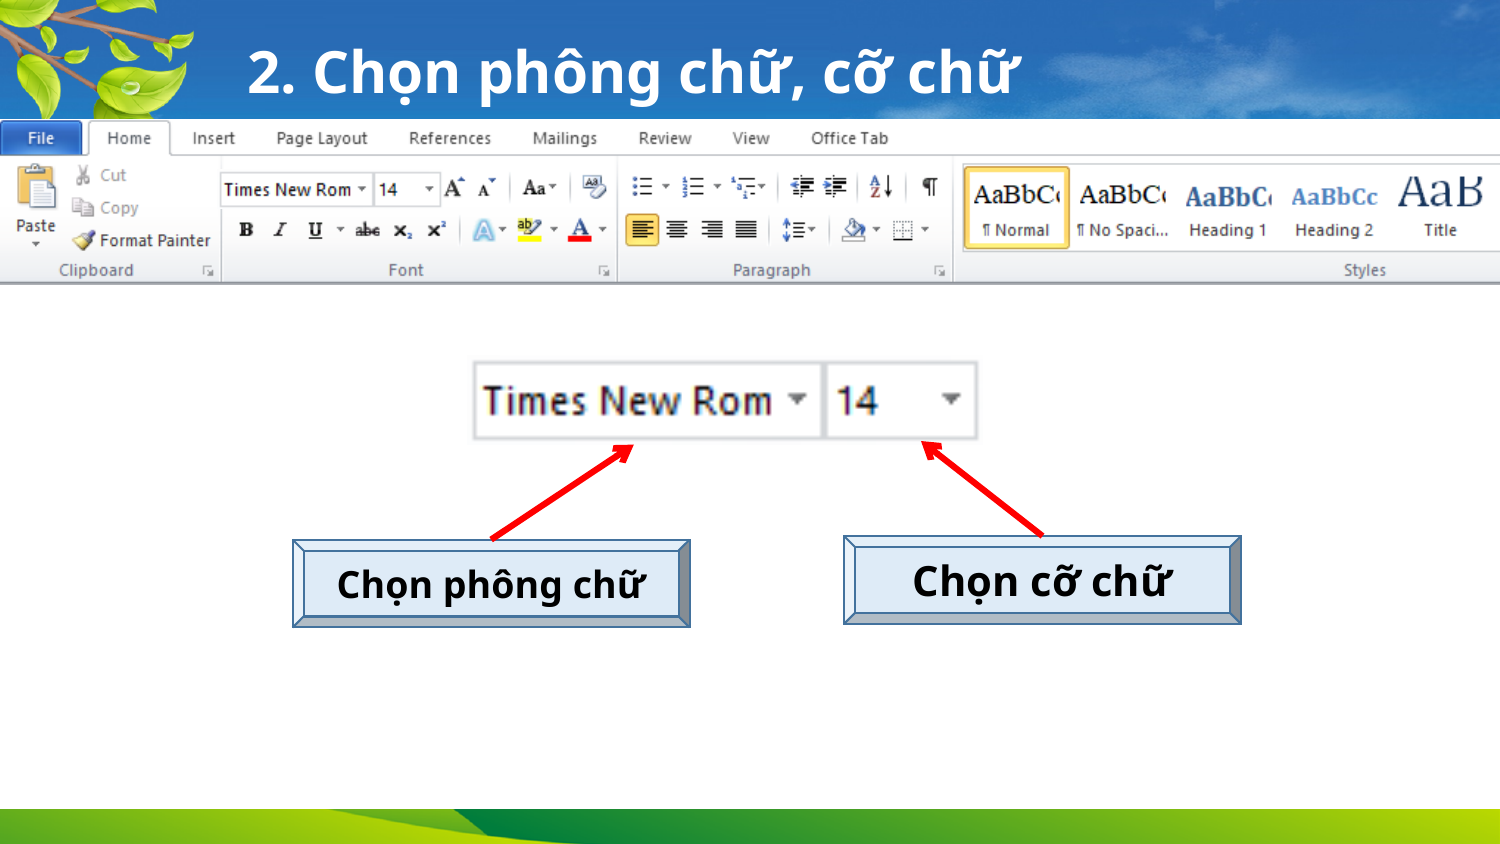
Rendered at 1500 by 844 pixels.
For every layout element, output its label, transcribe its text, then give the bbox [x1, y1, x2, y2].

text_box Chọn phông chữ [291, 538, 691, 629]
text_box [921, 440, 1043, 536]
text_box Chọn cỡ chữ [843, 535, 1242, 625]
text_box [491, 444, 634, 540]
picture [0, 0, 1500, 844]
text_box 2. Chọn phông chữ, cỡ chữ [232, 14, 1035, 113]
